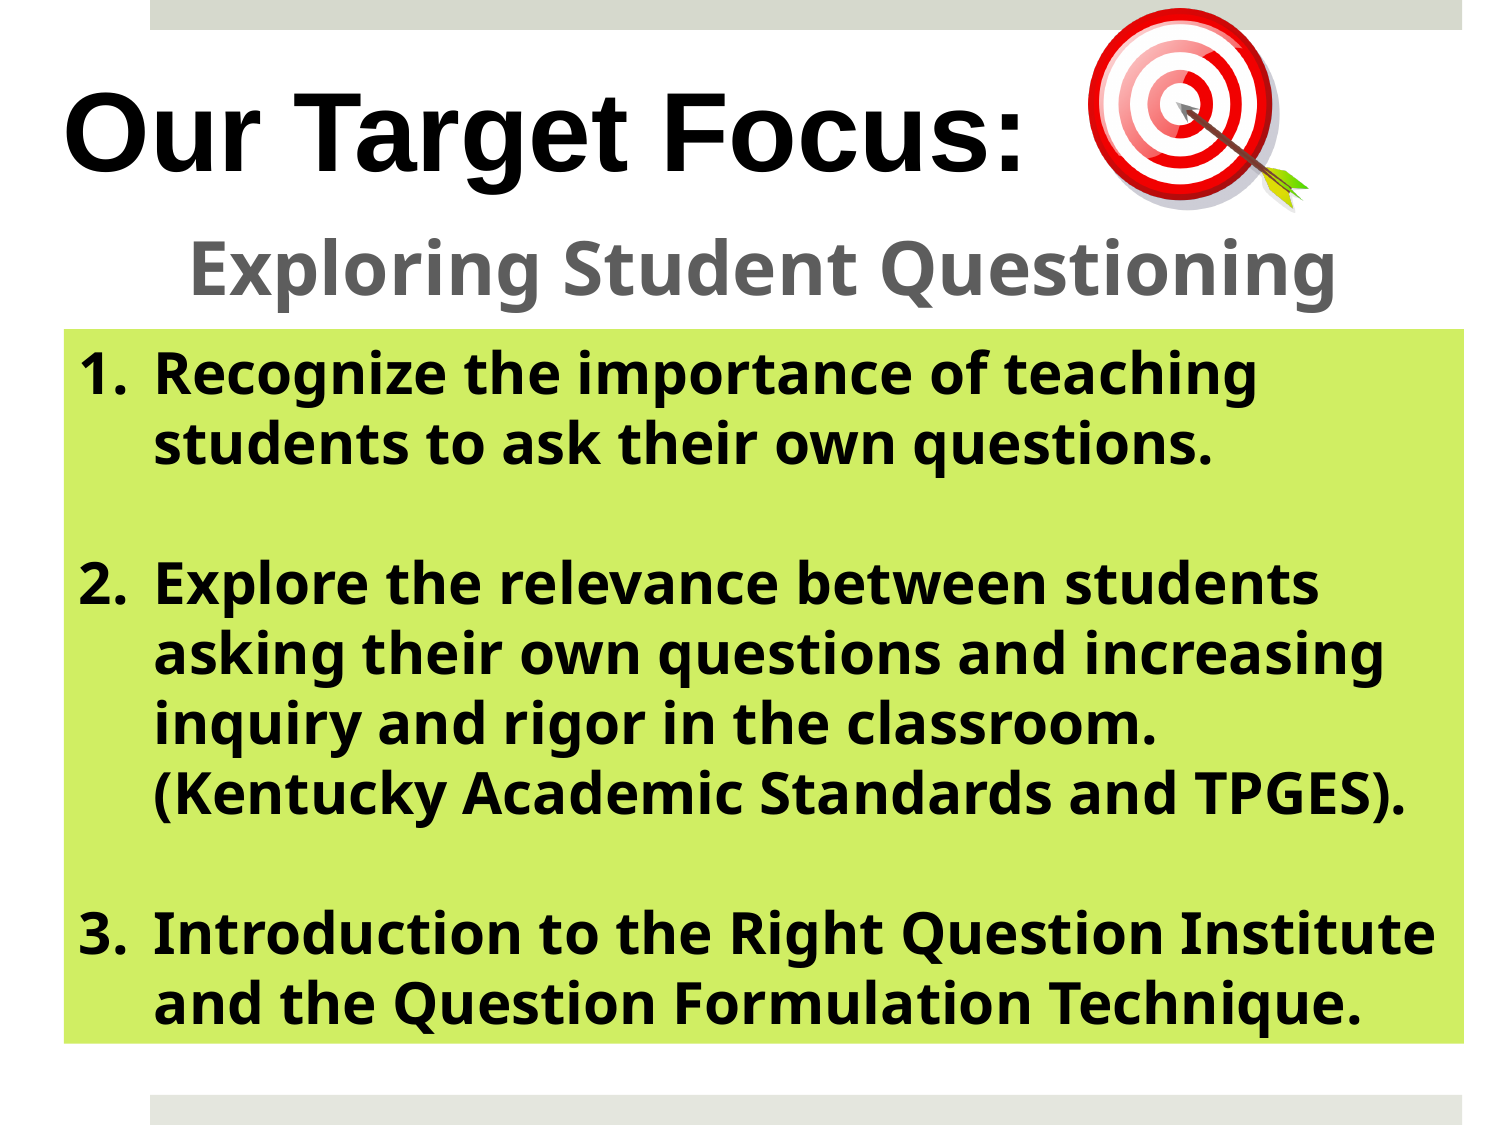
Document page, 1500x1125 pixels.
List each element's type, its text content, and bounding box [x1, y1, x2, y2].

picture [1087, 7, 1309, 214]
text_box Exploring Student Questioning [172, 213, 1356, 318]
text_box Recognize the importance of teaching students to ask their own questions. Explore the relevance between students asking their own questions and increasing inquiry and rigor in the classroom. (Kentucky Academic Standards and TPGES). Introduction to the Right Question Institute and the Question Formulation Technique. [63, 329, 1464, 1044]
text_box Our Target Focus: [48, 52, 1045, 232]
